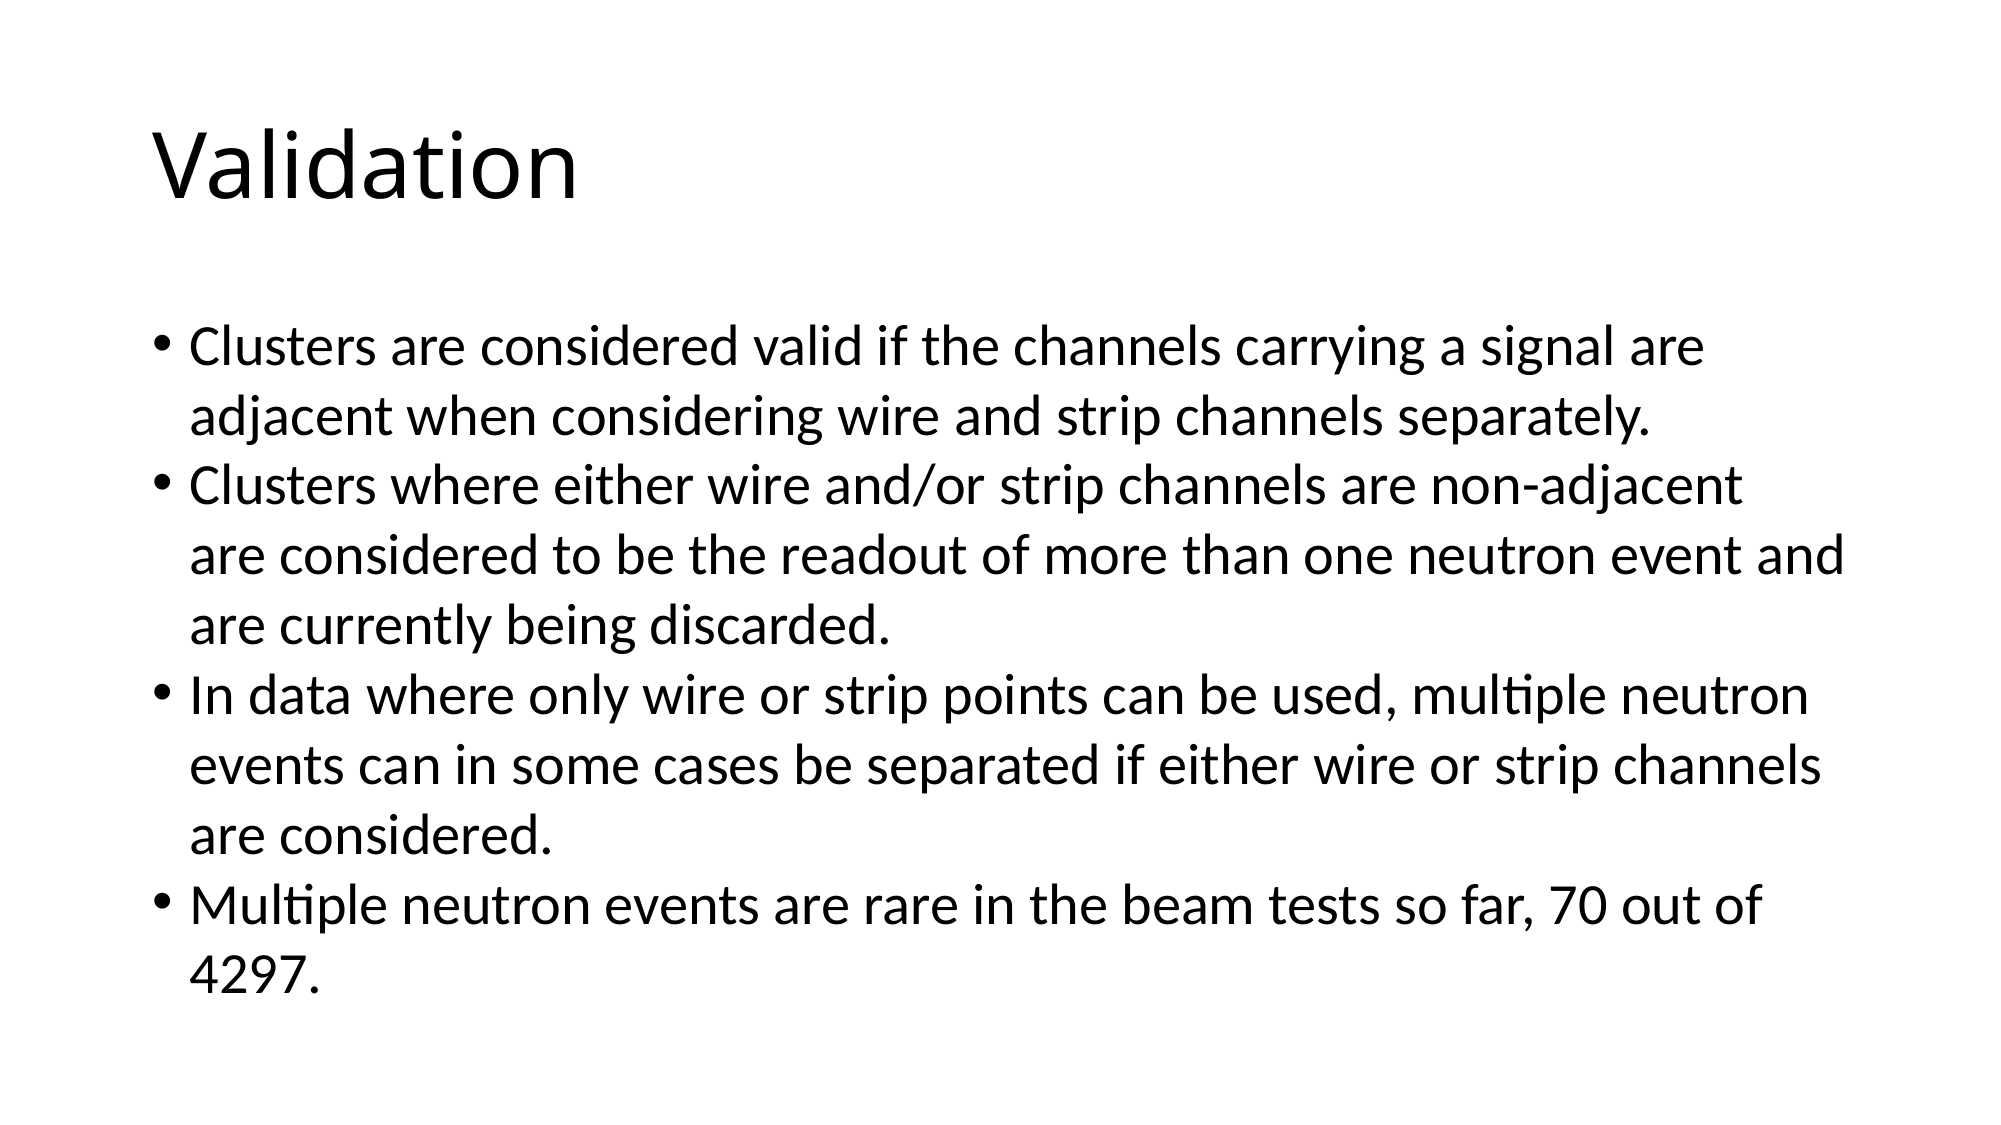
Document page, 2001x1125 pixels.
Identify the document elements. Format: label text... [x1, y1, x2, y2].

list Clusters are considered valid if the channels carrying a signal are adjacent when considering wire and strip channels separately. Clusters where either wire and/or strip channels are non-adjacent are considered to be the readout of more than one neutron event and are currently being discarded. In data where only wire or strip points can be used, multiple neutron events can in some cases be separated if either wire or strip channels are considered. Multiple neutron events are rare in the beam tests so far, 70 out of 4297. [137, 299, 1863, 1014]
title Validation [137, 59, 1863, 278]
